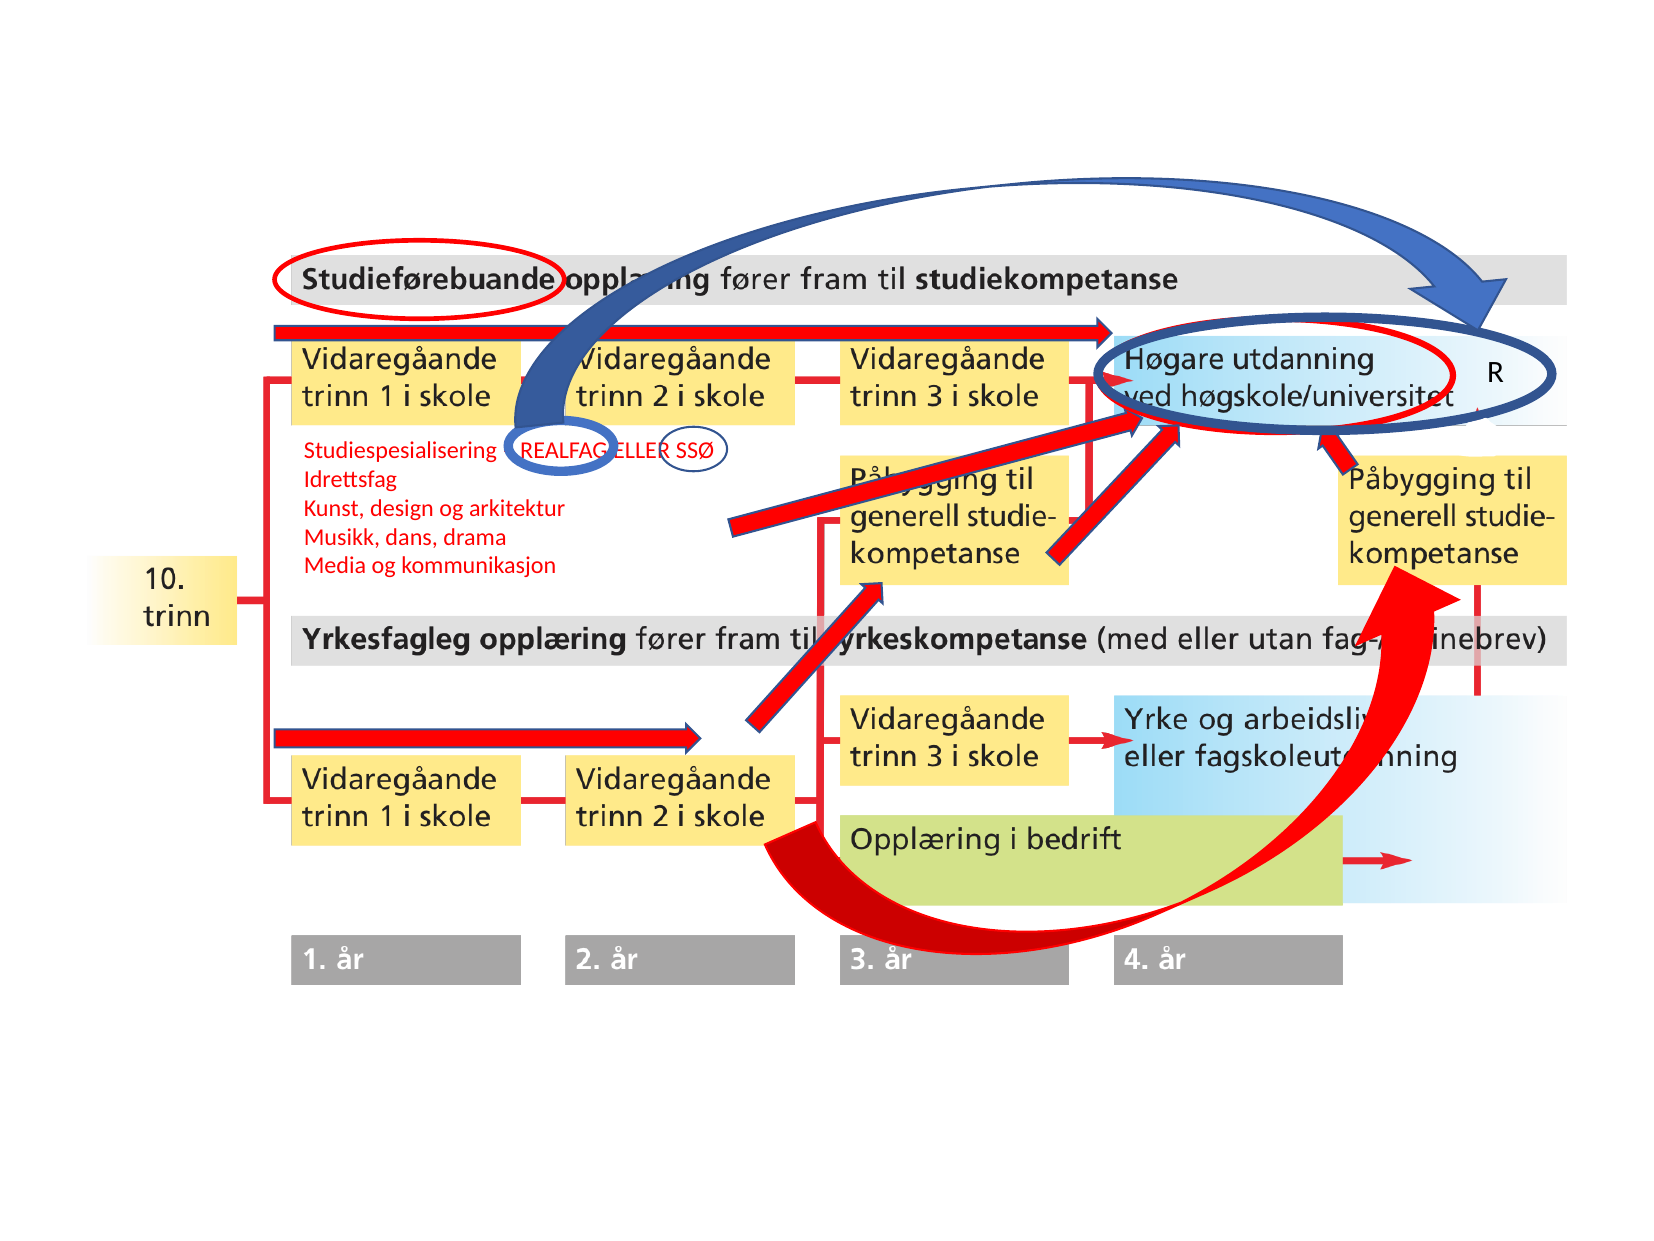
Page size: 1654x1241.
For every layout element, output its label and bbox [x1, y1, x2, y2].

text_box [303, 239, 536, 255]
text_box [686, 177, 1457, 255]
picture [87, 255, 1567, 985]
